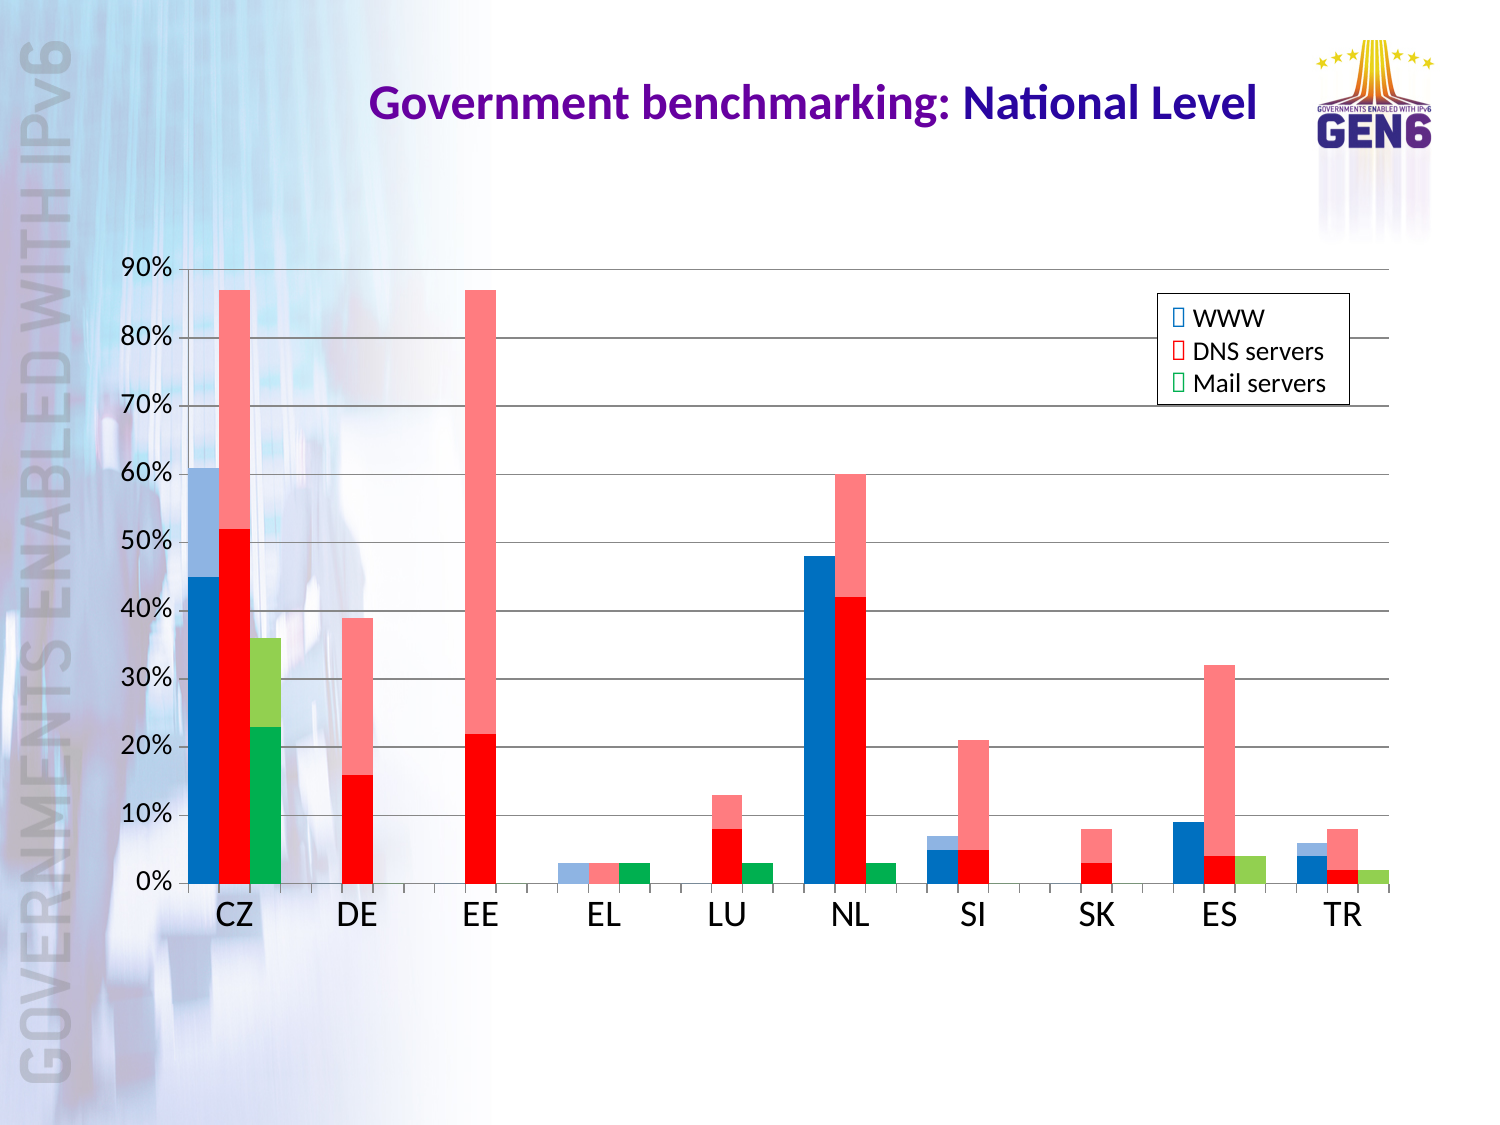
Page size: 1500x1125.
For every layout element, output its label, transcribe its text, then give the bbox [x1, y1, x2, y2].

text_box Government benchmarking: National Level [64, 62, 1285, 150]
picture [0, 0, 1500, 1125]
chart [93, 240, 1416, 951]
